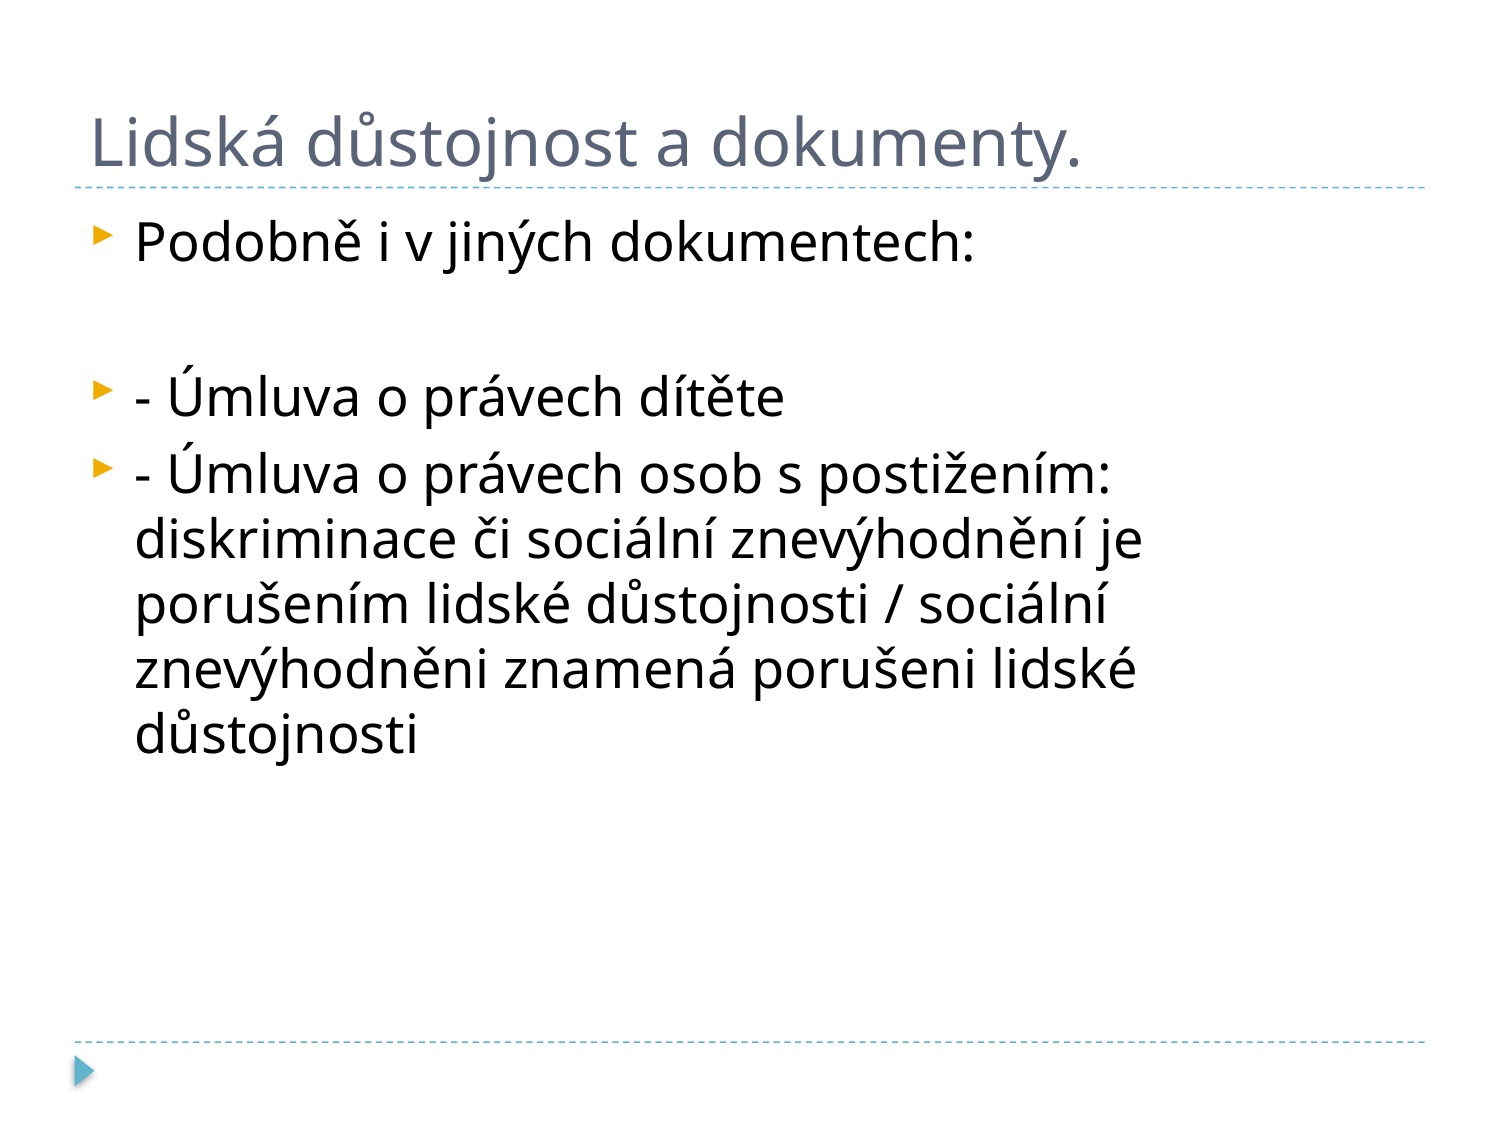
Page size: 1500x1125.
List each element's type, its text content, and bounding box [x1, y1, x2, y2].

list Podobně i v jiných dokumentech: - Úmluva o právech dítěte - Úmluva o právech osob s postižením: diskriminace či sociální znevýhodnění je porušením lidské důstojnosti / sociální znevýhodněni znamená porušeni lidské důstojnosti [75, 200, 1425, 1010]
title Lidská důstojnost a dokumenty. [75, 24, 1425, 188]
